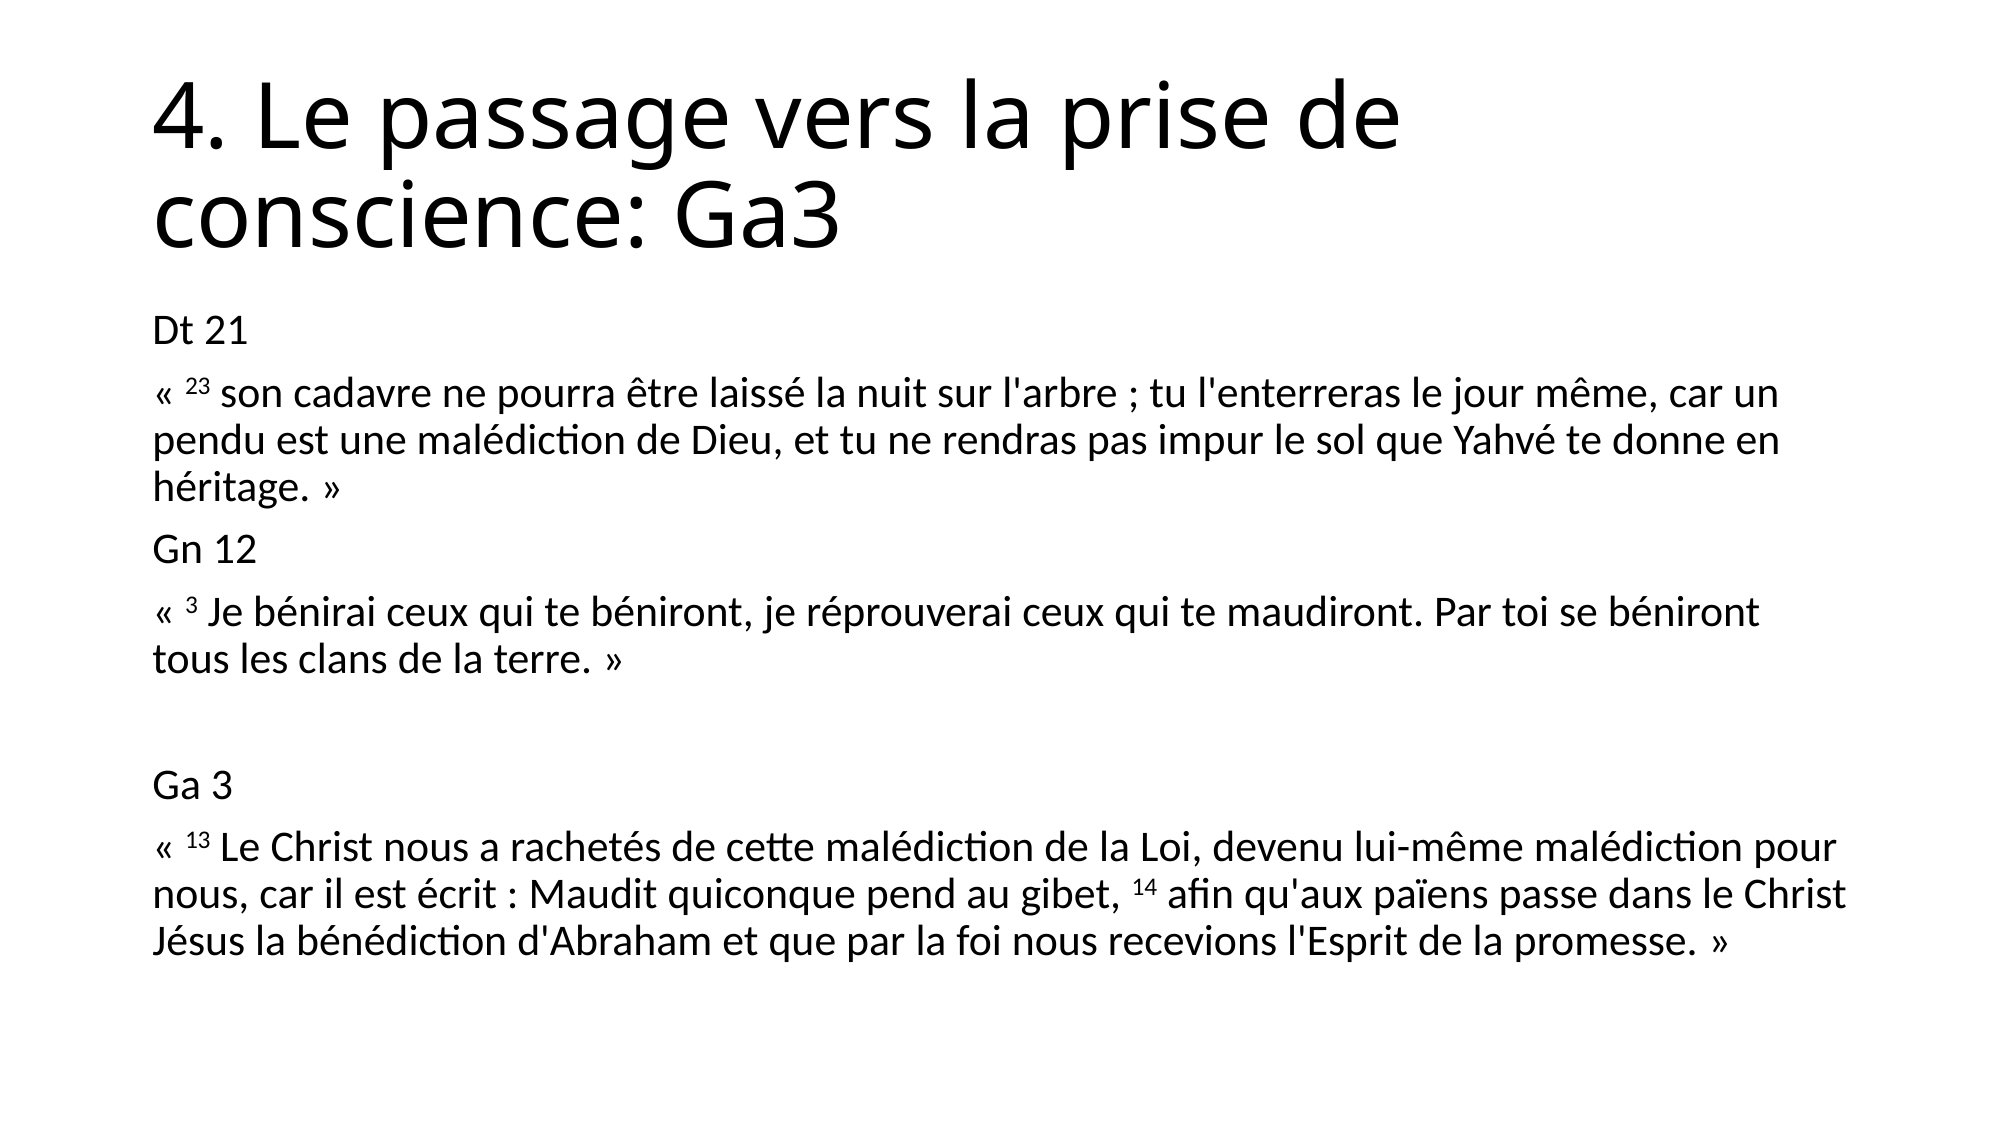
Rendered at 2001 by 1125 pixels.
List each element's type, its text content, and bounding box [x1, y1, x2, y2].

title 4. Le passage vers la prise de conscience: Ga3 [137, 59, 1863, 278]
list Dt 21 « 23 son cadavre ne pourra être laissé la nuit sur l'arbre ; tu l'enterreras le jour même, car un pendu est une malédiction de Dieu, et tu ne rendras pas impur le sol que Yahvé te donne en héritage. » Gn 12 « 3 Je bénirai ceux qui te béniront, je réprouverai ceux qui te maudiront. Par toi se béniront tous les clans de la terre. » Ga 3 « 13 Le Christ nous a rachetés de cette malédiction de la Loi, devenu lui-même malédiction pour nous, car il est écrit : Maudit quiconque pend au gibet, 14 afin qu'aux païens passe dans le Christ Jésus la bénédiction d'Abraham et que par la foi nous recevions l'Esprit de la promesse. » [137, 299, 1863, 1014]
